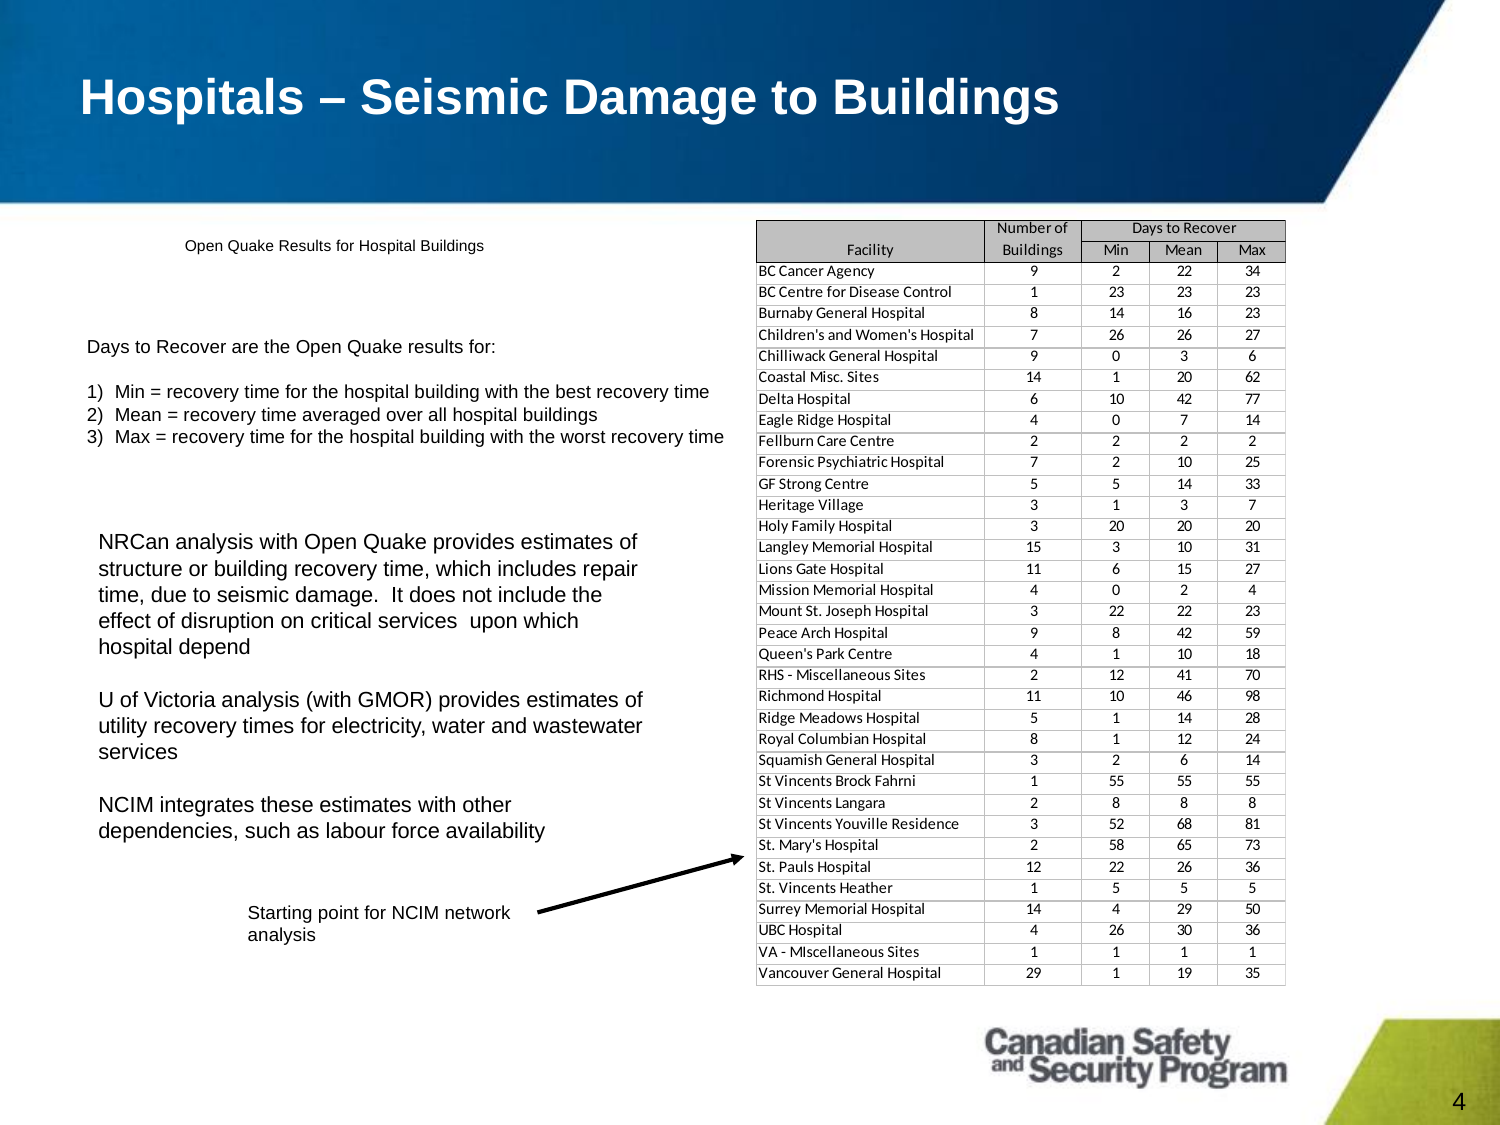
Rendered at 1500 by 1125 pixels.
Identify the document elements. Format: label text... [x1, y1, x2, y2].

text_box Days to Recover are the Open Quake results for: Min = recovery time for the hospital building with the best recovery time Mean = recovery time averaged over all hospital buildings Max = recovery time for the hospital building with the worst recovery time [72, 327, 739, 455]
picture [0, 0, 1500, 1125]
text_box Starting point for NCIM network analysis [233, 892, 571, 953]
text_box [537, 856, 745, 913]
text_box NRCan analysis with Open Quake provides estimates of structure or building recovery time, which includes repair time, due to seismic damage. It does not include the effect of disruption on critical services upon which hospital depend U of Victoria analysis (with GMOR) provides estimates of utility recovery times for electricity, water and wastewater services NCIM integrates these estimates with other dependencies, such as labour force availability [83, 520, 659, 851]
text_box Hospitals – Seismic Damage to Buildings [65, 56, 1076, 132]
text_box Open Quake Results for Hospital Buildings [114, 228, 555, 262]
